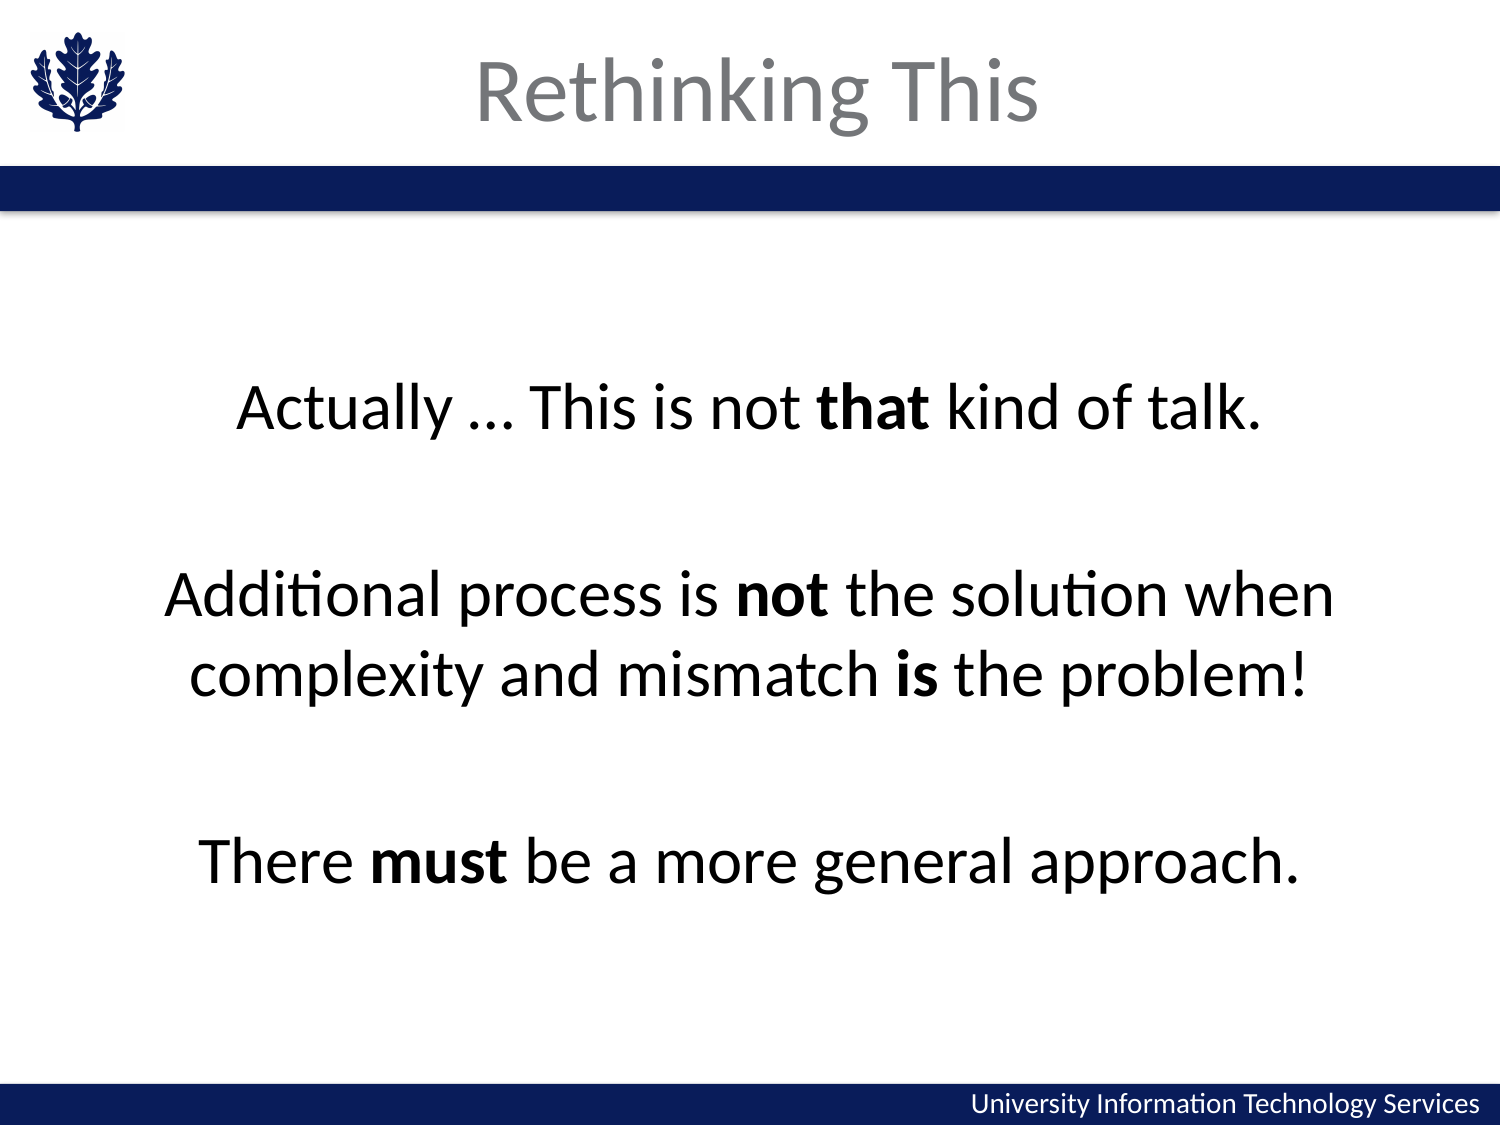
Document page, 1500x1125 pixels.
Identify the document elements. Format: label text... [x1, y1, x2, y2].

title Rethinking This [147, 22, 1370, 148]
list Actually … This is not that kind of talk. Additional process is not the solution when complexity and mismatch is the problem! There must be a more general approach. [75, 262, 1425, 1066]
picture [30, 32, 125, 132]
